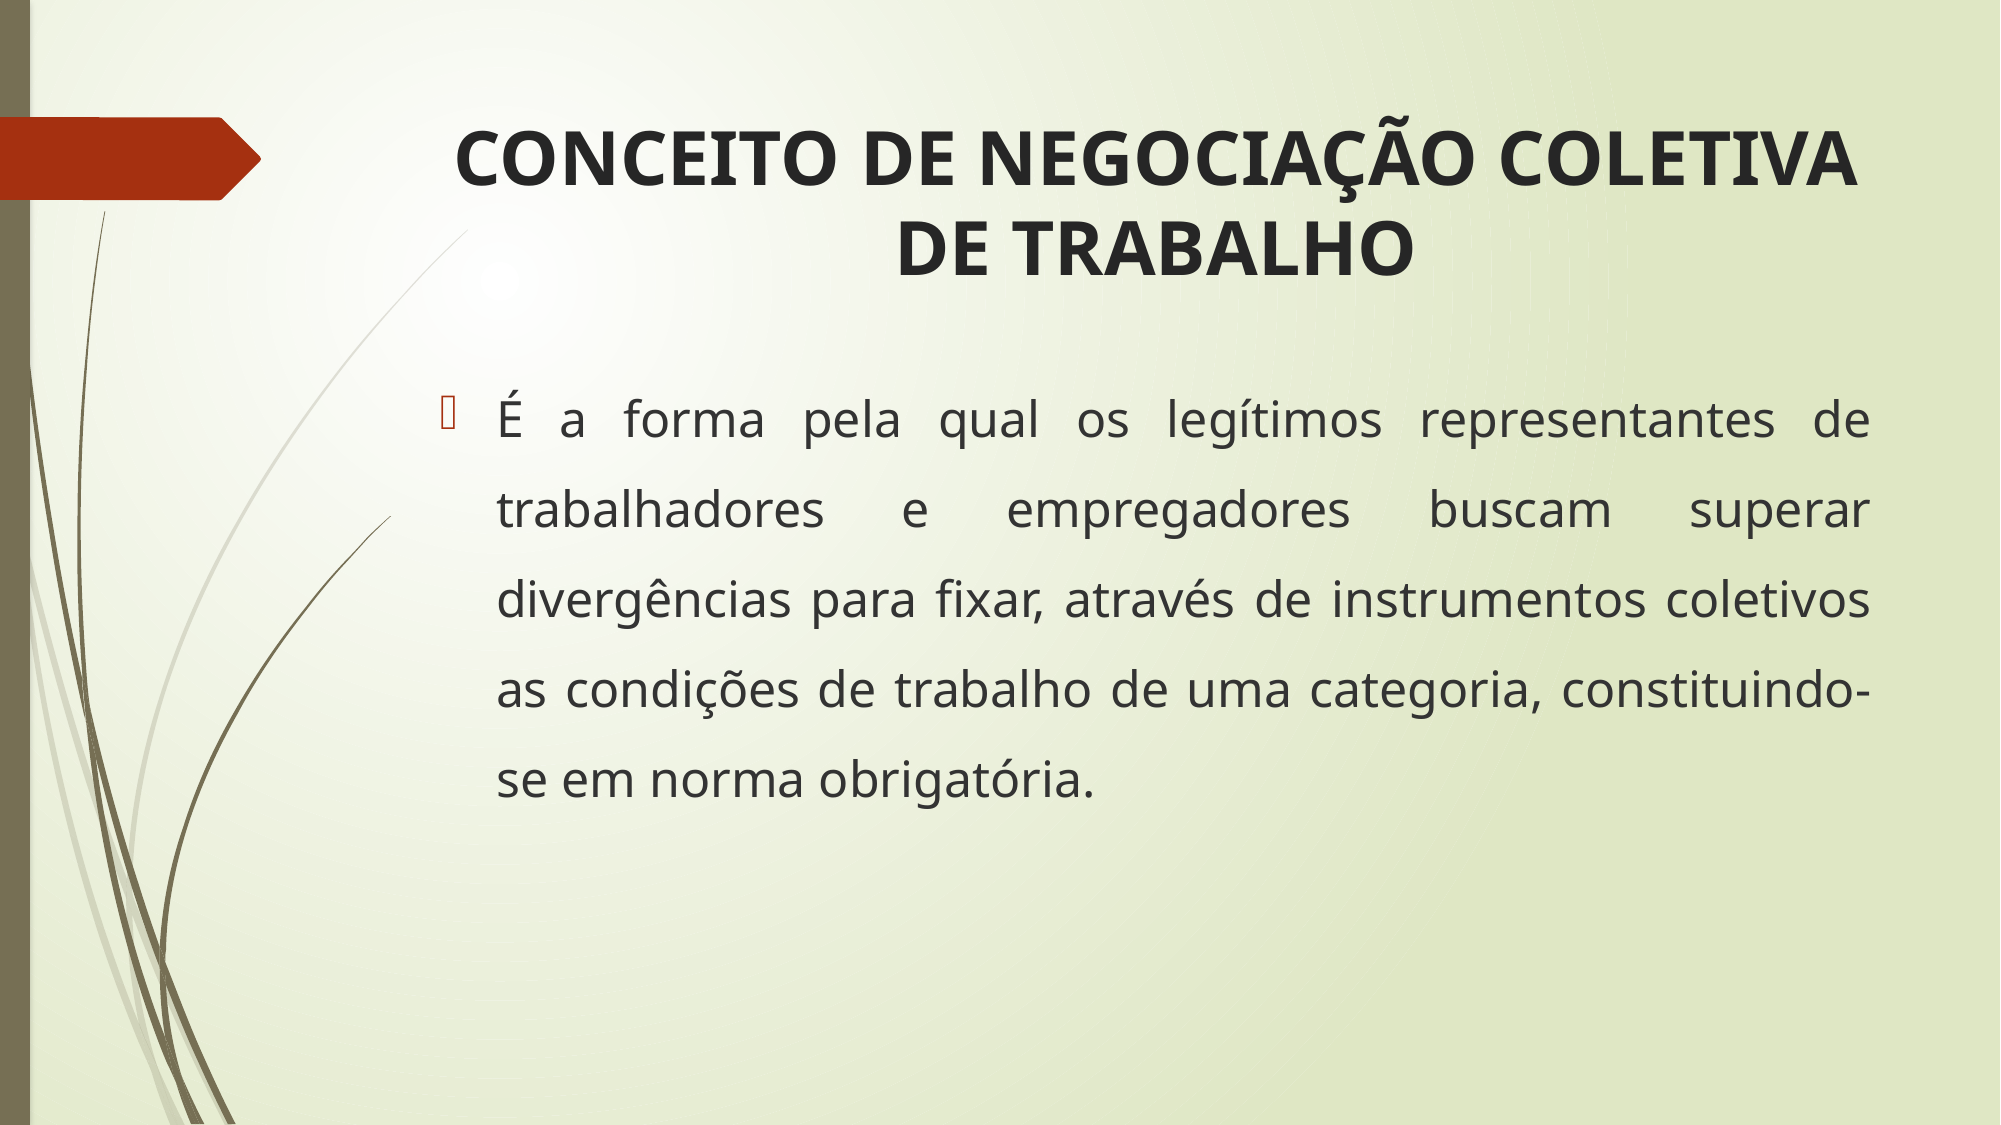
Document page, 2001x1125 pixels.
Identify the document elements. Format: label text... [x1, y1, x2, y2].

list É a forma pela qual os legítimos representantes de trabalhadores e empregadores buscam superar divergências para fixar, através de instrumentos coletivos as condições de trabalho de uma categoria, constituindo-se em norma obrigatória. [424, 350, 1888, 970]
title CONCEITO DE NEGOCIAÇÃO COLETIVA DE TRABALHO [425, 102, 1888, 313]
